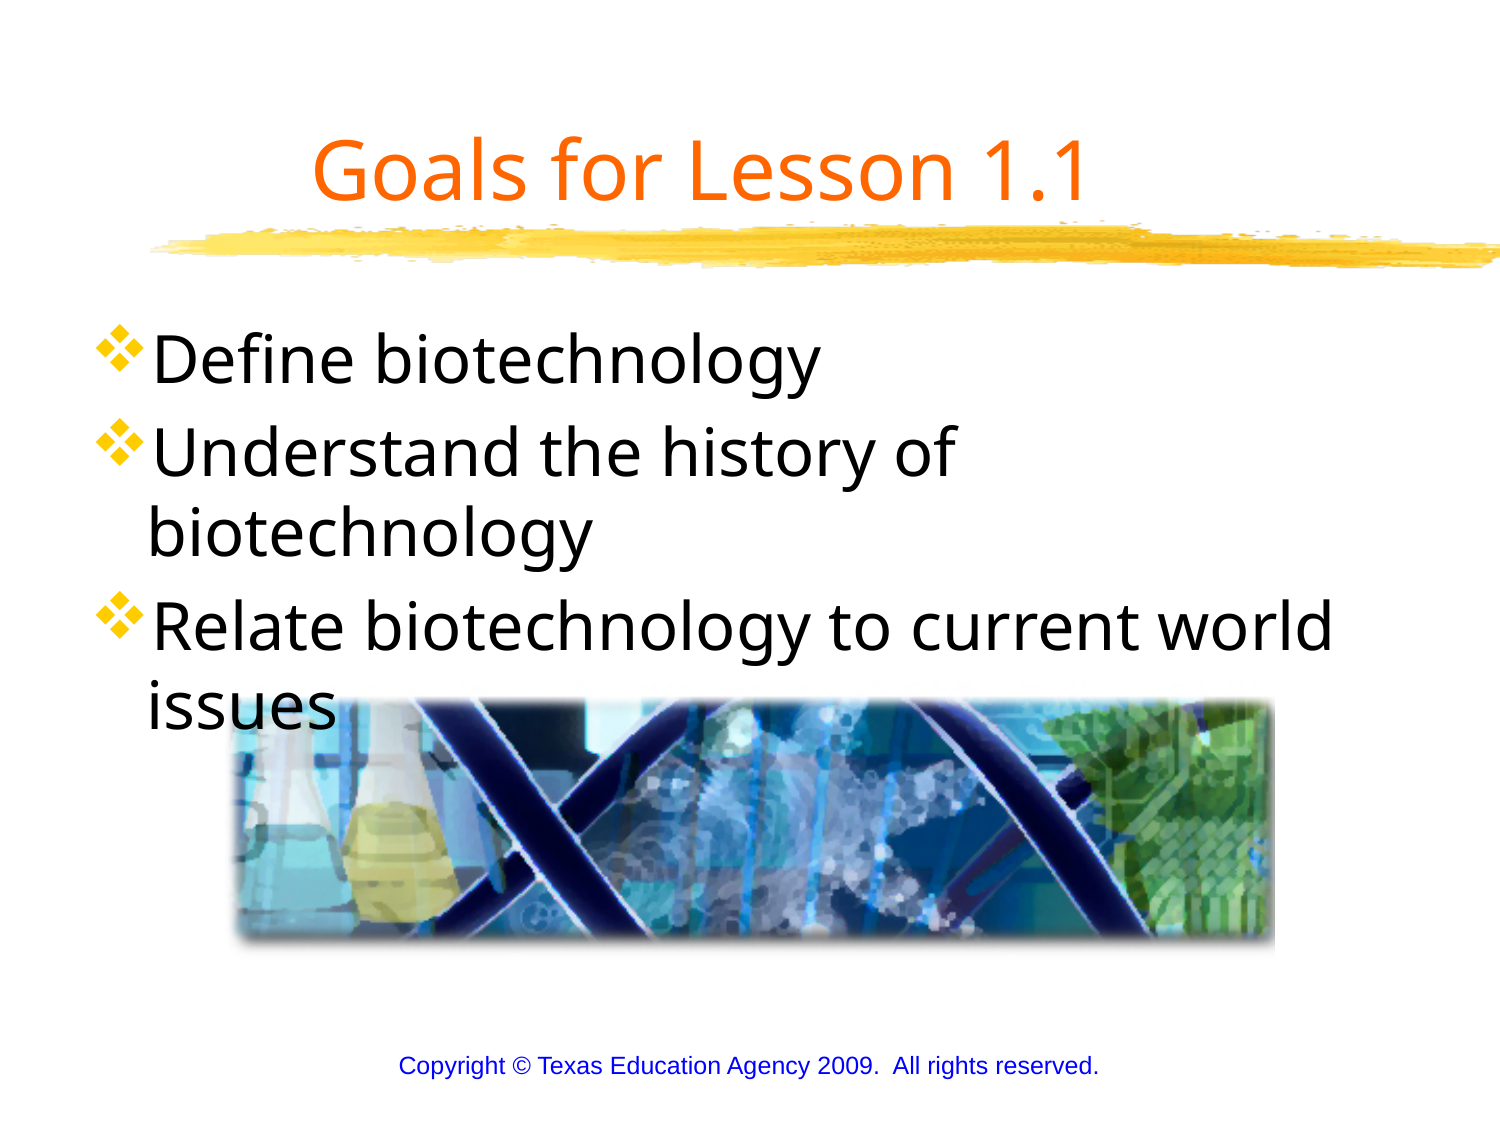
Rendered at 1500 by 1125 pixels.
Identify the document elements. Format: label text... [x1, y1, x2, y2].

picture [224, 449, 1276, 991]
title Goals for Lesson 1.1 [66, 37, 1342, 226]
list Define biotechnology Understand the history of biotechnology Relate biotechnology to current world issues [74, 309, 1417, 688]
text_box Copyright © Texas Education Agency 2009. All rights reserved. [383, 1042, 1117, 1125]
picture [150, 215, 1500, 279]
